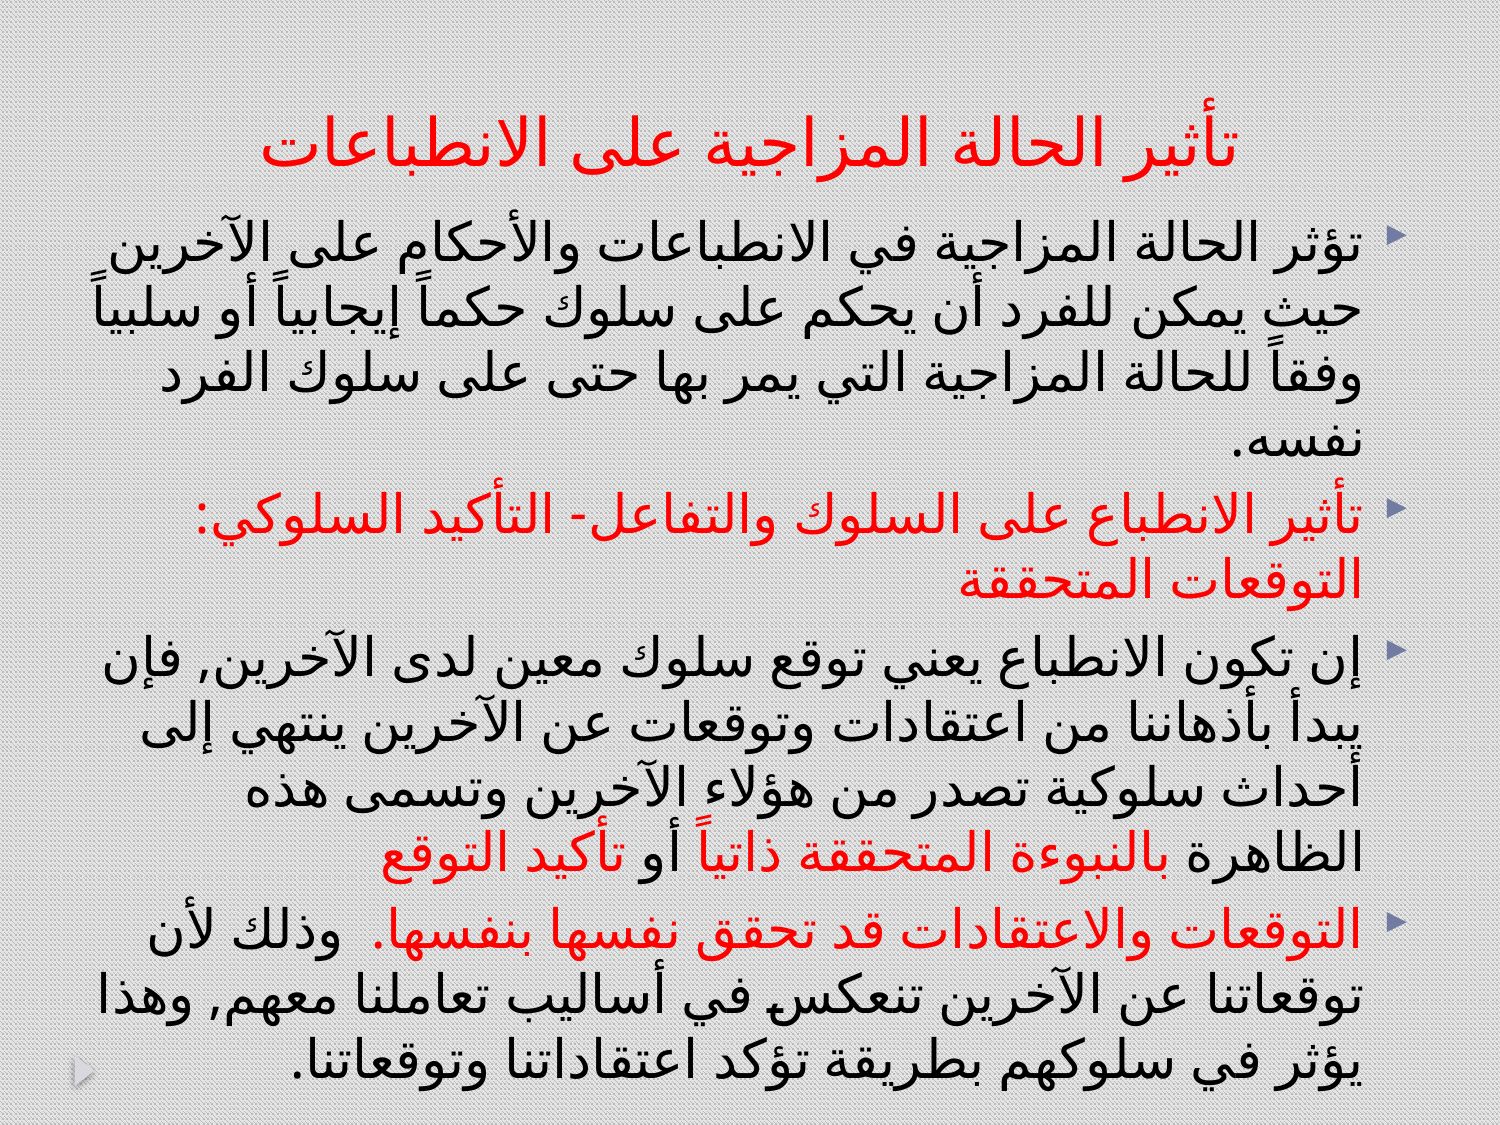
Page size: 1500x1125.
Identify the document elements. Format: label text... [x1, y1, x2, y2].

list تؤثر الحالة المزاجية في الانطباعات والأحكام على الآخرين حيث يمكن للفرد أن يحكم على سلوك حكماً إيجابياً أو سلبياً وفقاً للحالة المزاجية التي يمر بها حتى على سلوك الفرد نفسه. تأثير الانطباع على السلوك والتفاعل- التأكيد السلوكي: التوقعات المتحققة إن تكون الانطباع يعني توقع سلوك معين لدى الآخرين, فإن يبدأ بأذهاننا من اعتقادات وتوقعات عن الآخرين ينتهي إلى أحداث سلوكية تصدر من هؤلاء الآخرين وتسمى هذه الظاهرة بالنبوءة المتحققة ذاتياً أو تأكيد التوقع التوقعات والاعتقادات قد تحقق نفسها بنفسها. وذلك لأن توقعاتنا عن الآخرين تنعكس في أساليب تعاملنا معهم, وهذا يؤثر في سلوكهم بطريقة تؤكد اعتقاداتنا وتوقعاتنا. [75, 200, 1425, 1010]
title تأثير الحالة المزاجية على الانطباعات [75, 24, 1425, 188]
